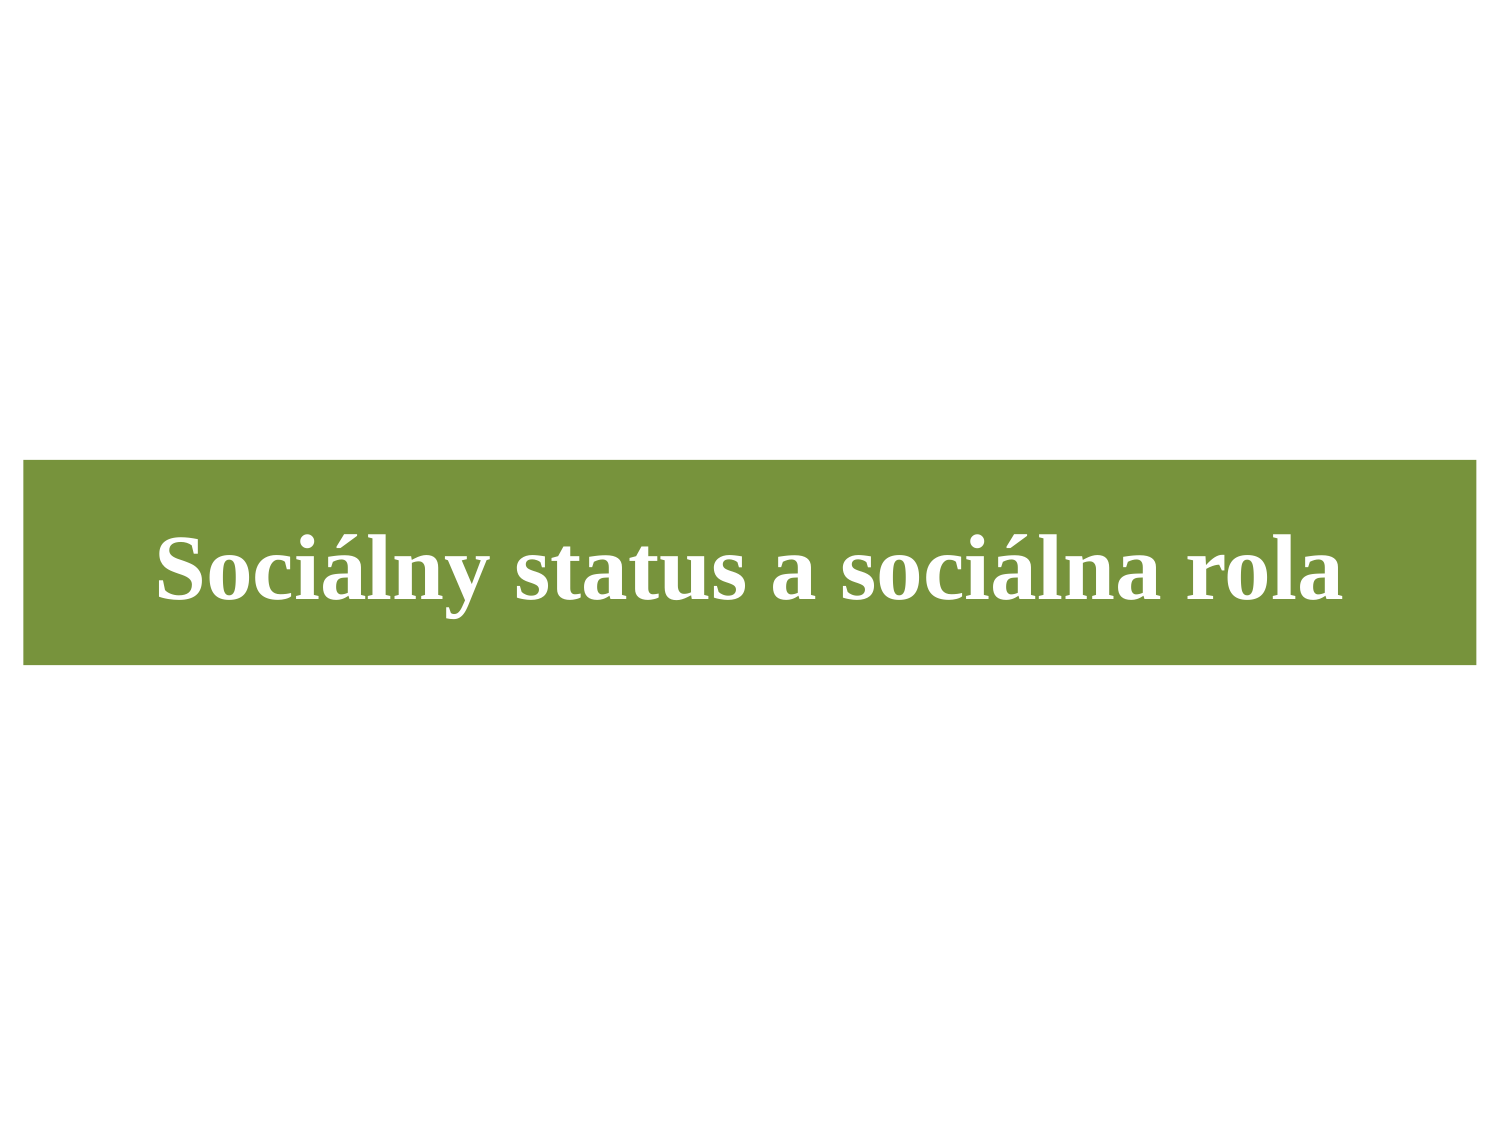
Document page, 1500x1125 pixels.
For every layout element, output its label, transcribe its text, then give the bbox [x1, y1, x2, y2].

text_box Sociálny status a sociálna rola [23, 459, 1477, 666]
